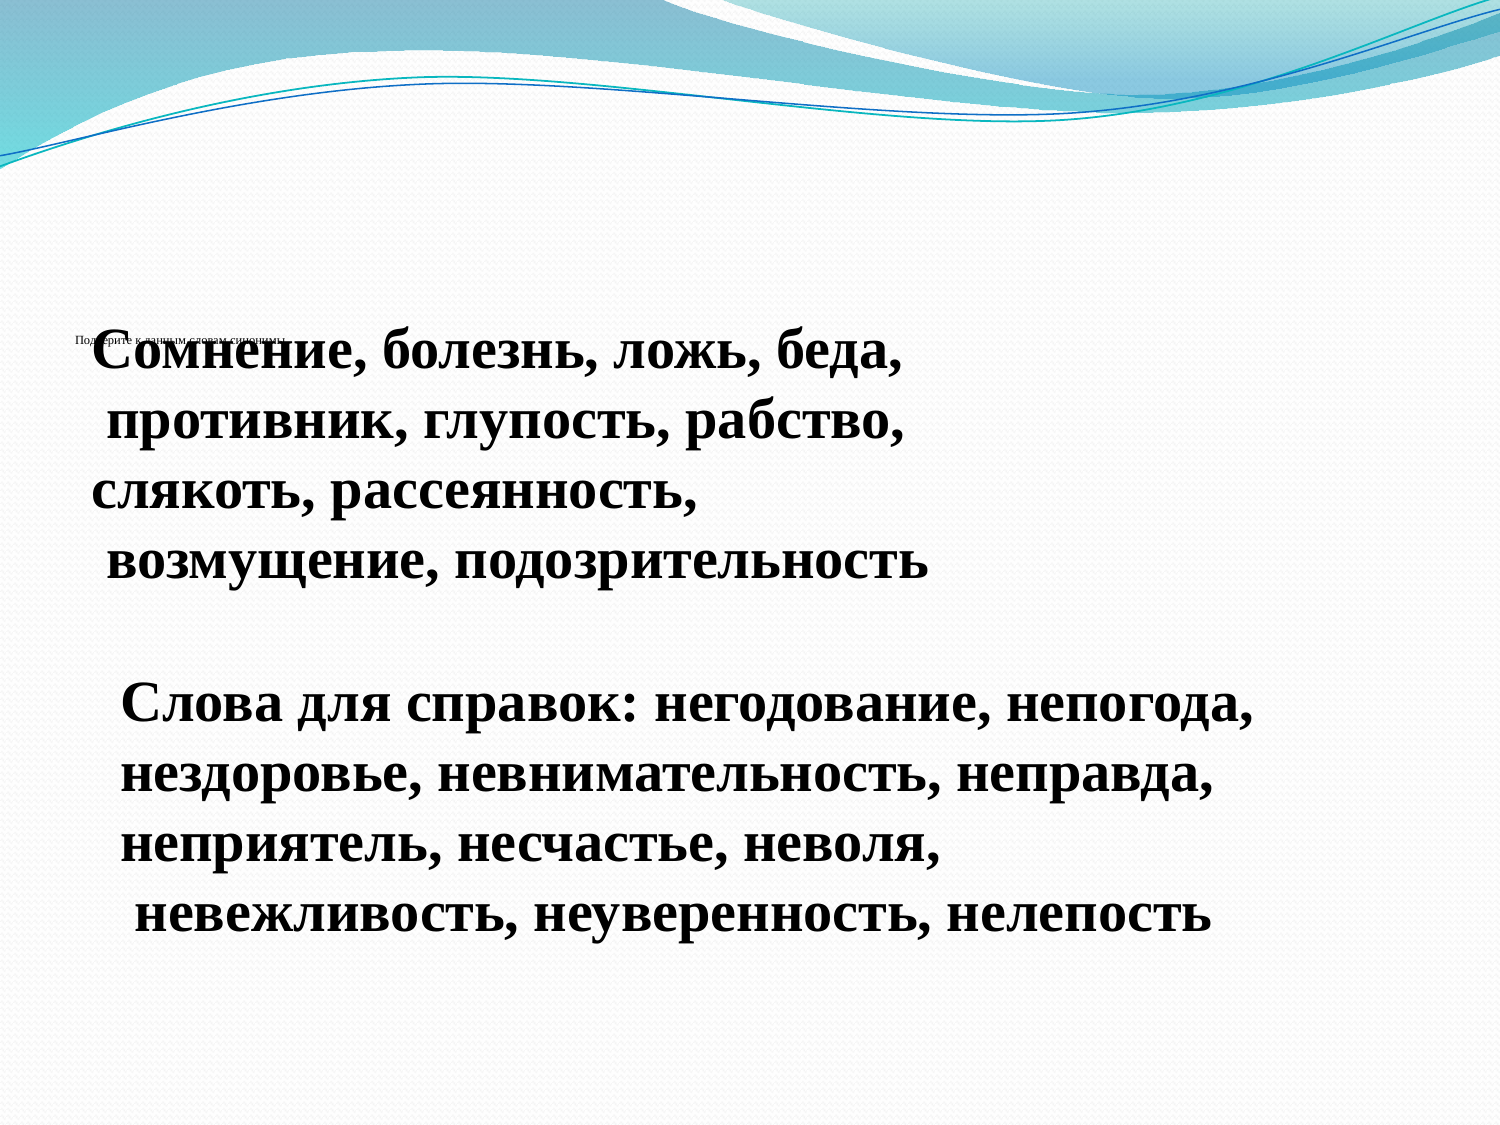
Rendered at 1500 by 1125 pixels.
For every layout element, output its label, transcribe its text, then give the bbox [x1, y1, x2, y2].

text_box Сомнение, болезнь, ложь, беда, противник, глупость, рабство, слякоть, рассеянность, возмущение, подозрительность [76, 302, 1400, 598]
title Подберите к данным словам синонимы [75, 115, 1438, 364]
text_box Слова для справок: негодование, непогода, нездоровье, невнимательность, неправда, неприятель, несчастье, неволя, невежливость, неуверенность, нелепость [105, 656, 1418, 951]
